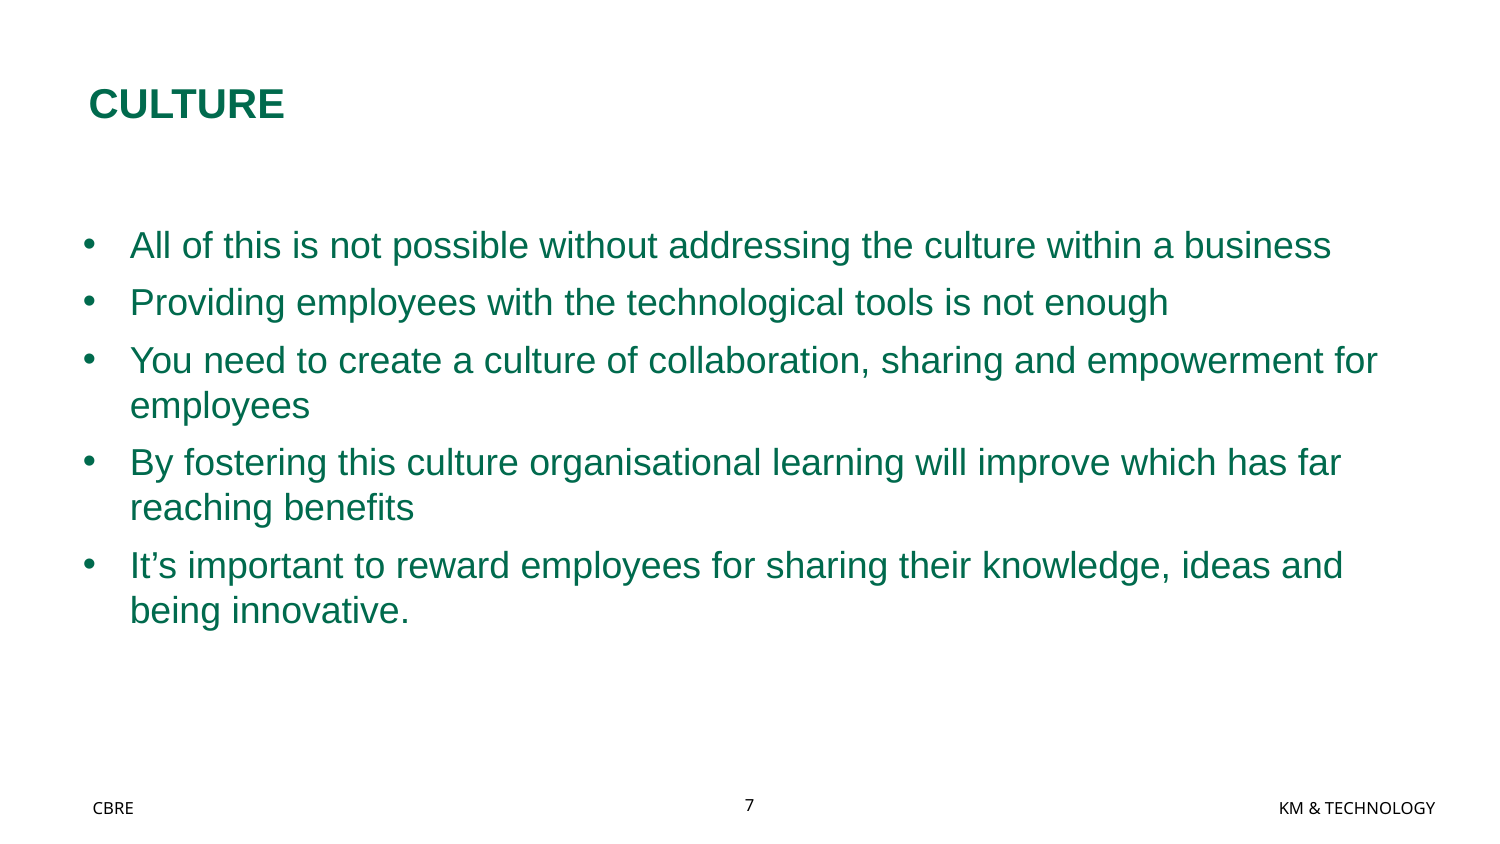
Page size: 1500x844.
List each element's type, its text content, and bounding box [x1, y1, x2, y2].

title CULTURE [88, 76, 1436, 128]
list All of this is not possible without addressing the culture within a business Providing employees with the technological tools is not enough You need to create a culture of collaboration, sharing and empowerment for employees By fostering this culture organisational learning will improve which has far reaching benefits It’s important to reward employees for sharing their knowledge, ideas and being innovative. [82, 220, 1387, 752]
